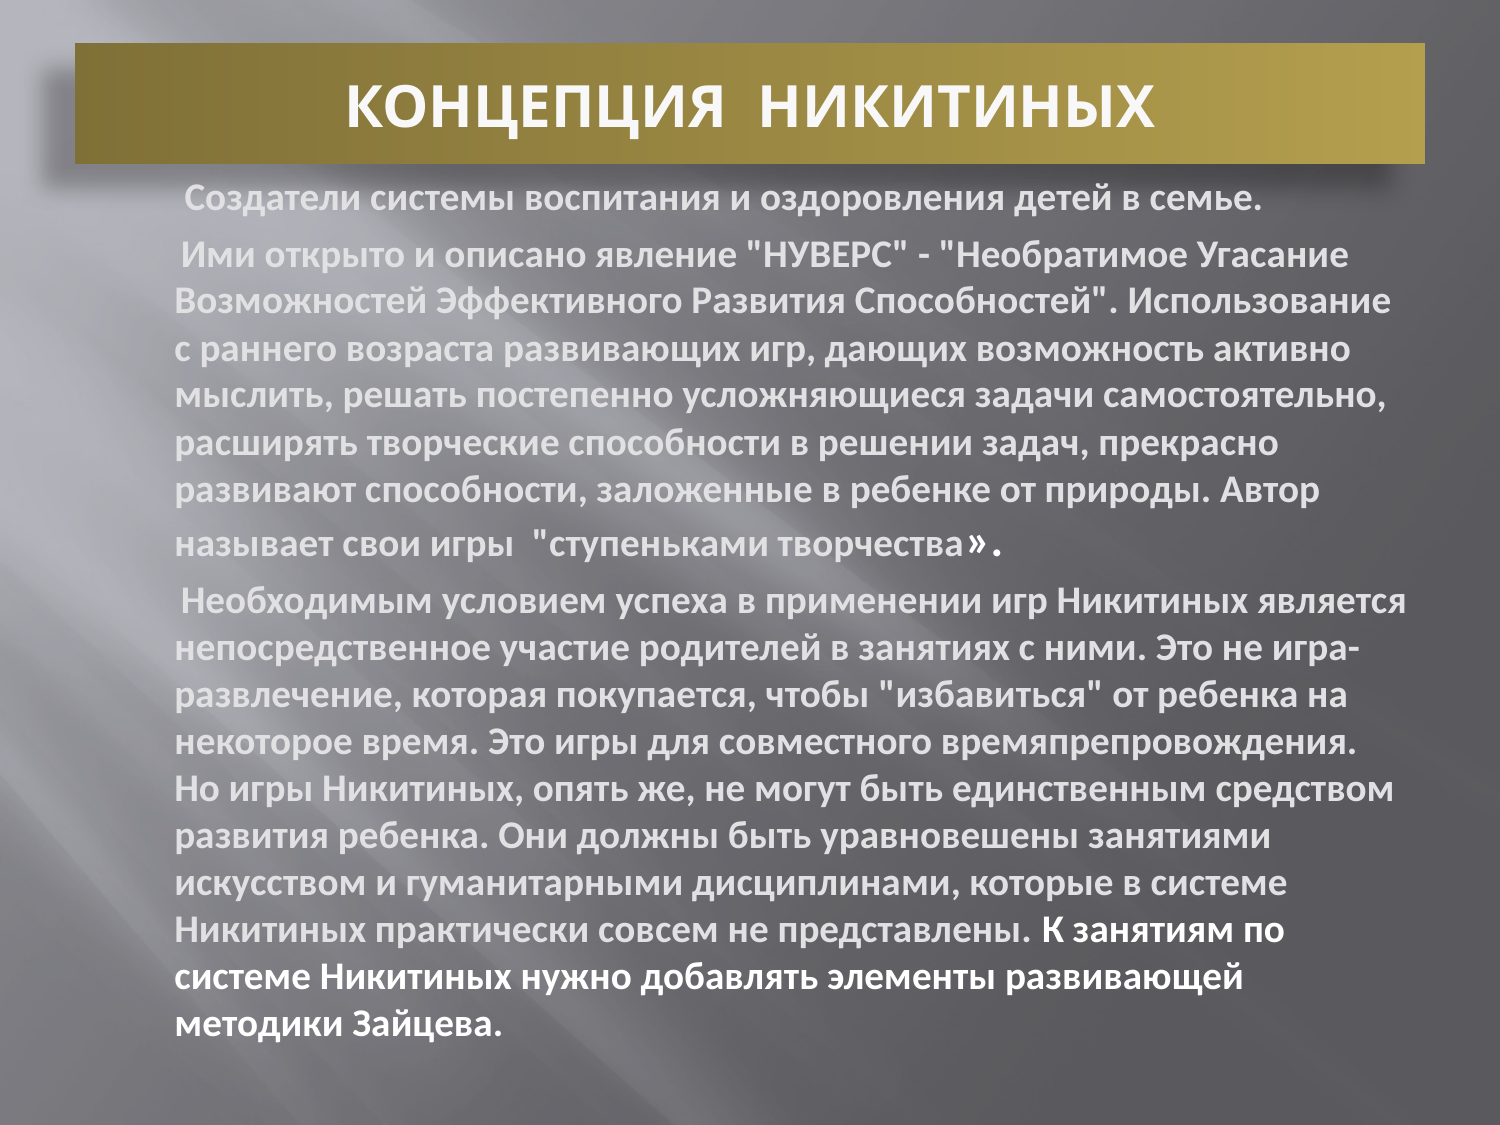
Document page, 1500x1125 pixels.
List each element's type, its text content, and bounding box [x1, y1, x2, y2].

title КОНЦЕПЦИЯ НИКИТИНЫХ [75, 43, 1425, 164]
list Создатели системы воспитания и оздоровления детей в семье. Ими открыто и описано явление "НУВЕРС" - "Необратимое Угасание Возможностей Эффективного Развития Способностей". Использование с раннего возраста развивающих игр, дающих возможность активно мыслить, решать постепенно усложняющиеся задачи самостоятельно, расширять творческие способности в решении задач, прекрасно развивают способности, заложенные в ребенке от природы. Автор называет свои игры "ступеньками творчества». Необходимым условием успеха в применении игр Никитиных является непосредственное участие родителей в занятиях с ними. Это не игра-развлечение, которая покупается, чтобы "избавиться" от ребенка на некоторое время. Это игры для совместного времяпрепровождения. Но игры Никитиных, опять же, не могут быть единственным средством развития ребенка. Они должны быть уравновешены занятиями искусством и гуманитарными дисциплинами, которые в системе Никитиных практически совсем не представлены. К занятиям по системе Никитиных нужно добавлять элементы развивающей методики Зайцева. [75, 164, 1425, 1090]
